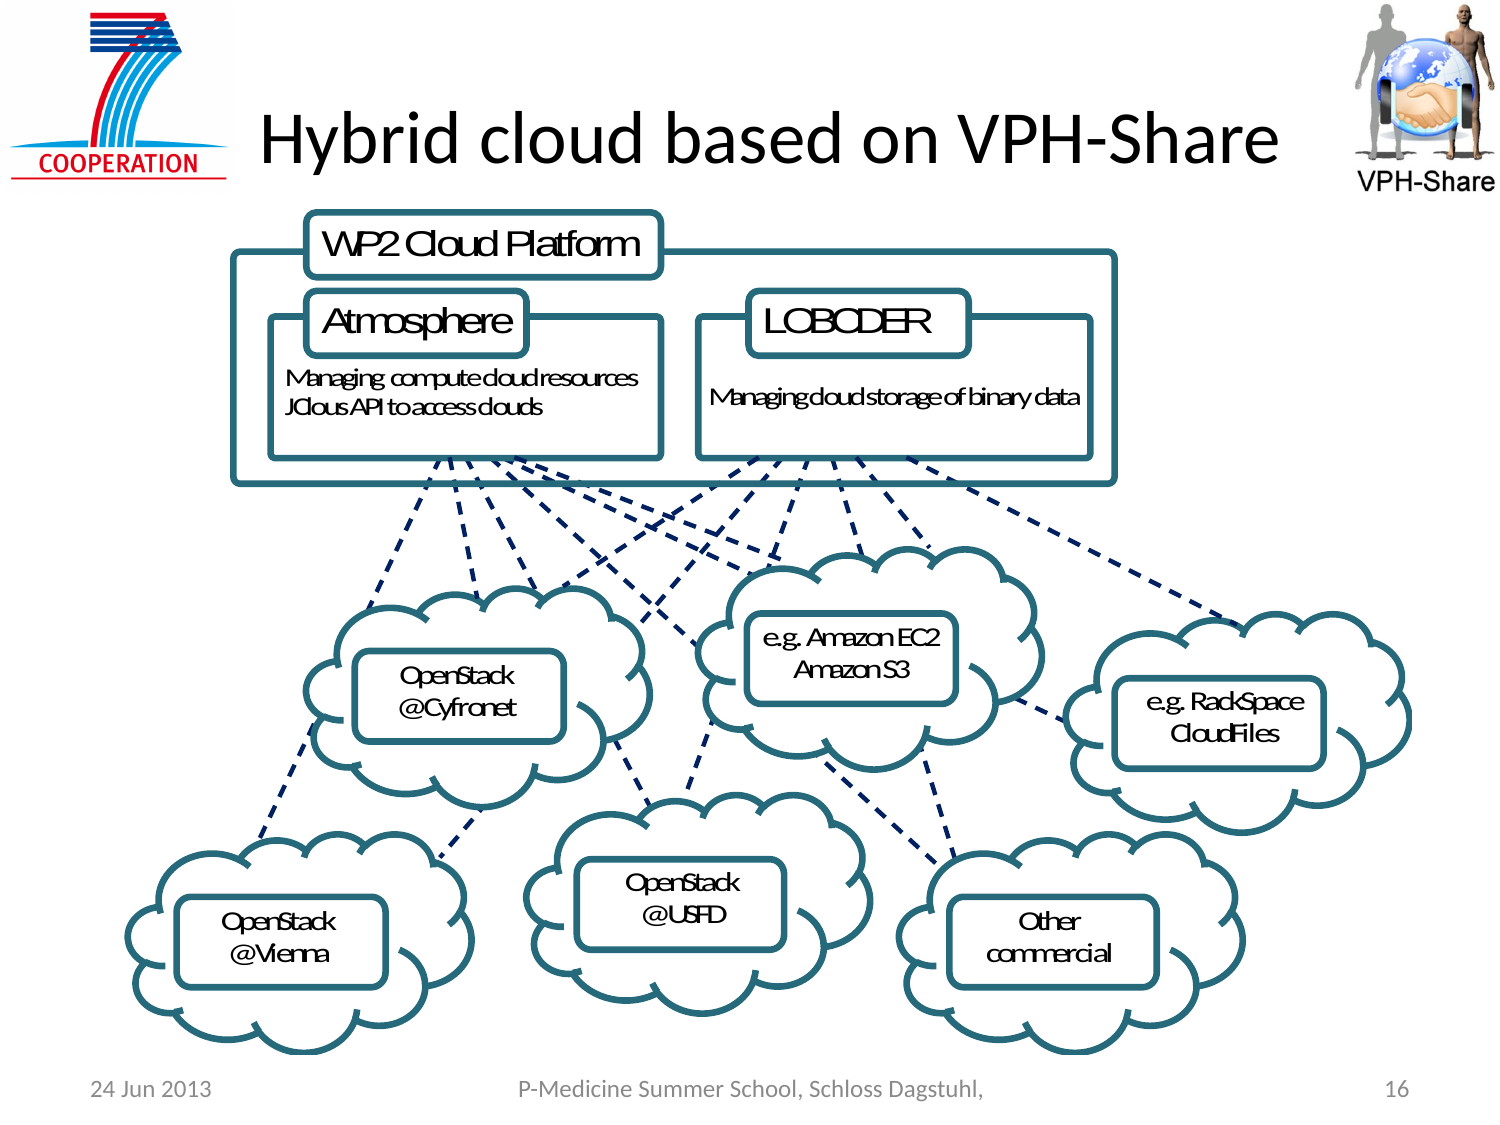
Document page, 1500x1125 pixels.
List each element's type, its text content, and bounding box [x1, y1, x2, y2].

picture [1350, 0, 1500, 197]
picture [0, 0, 237, 193]
title Hybrid cloud based on VPH-Share [236, 39, 1305, 206]
picture [123, 207, 1413, 1055]
